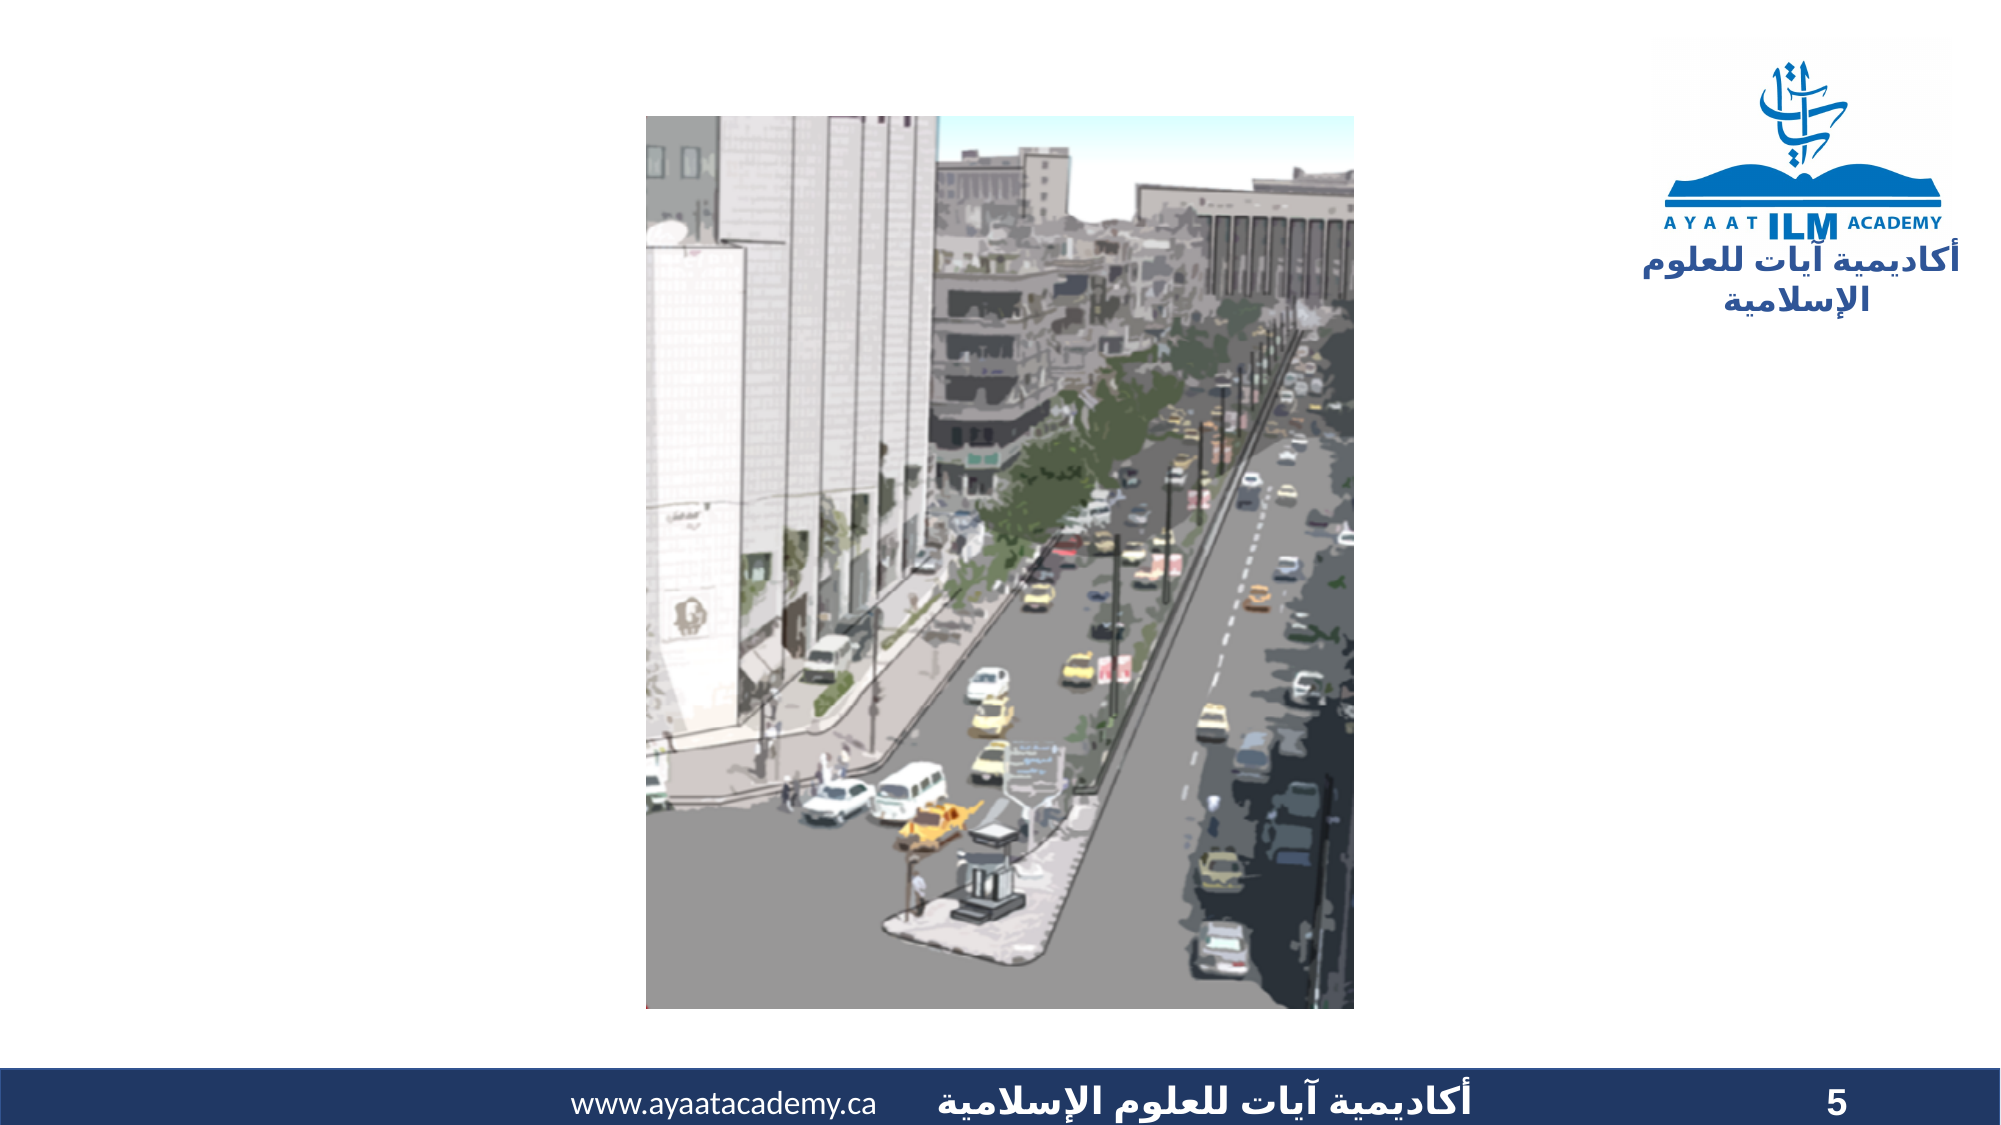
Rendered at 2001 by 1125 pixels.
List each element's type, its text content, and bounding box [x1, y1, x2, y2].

slide_number 5 [1412, 1070, 1863, 1125]
picture [646, 116, 1354, 1009]
picture [1651, 37, 1952, 257]
